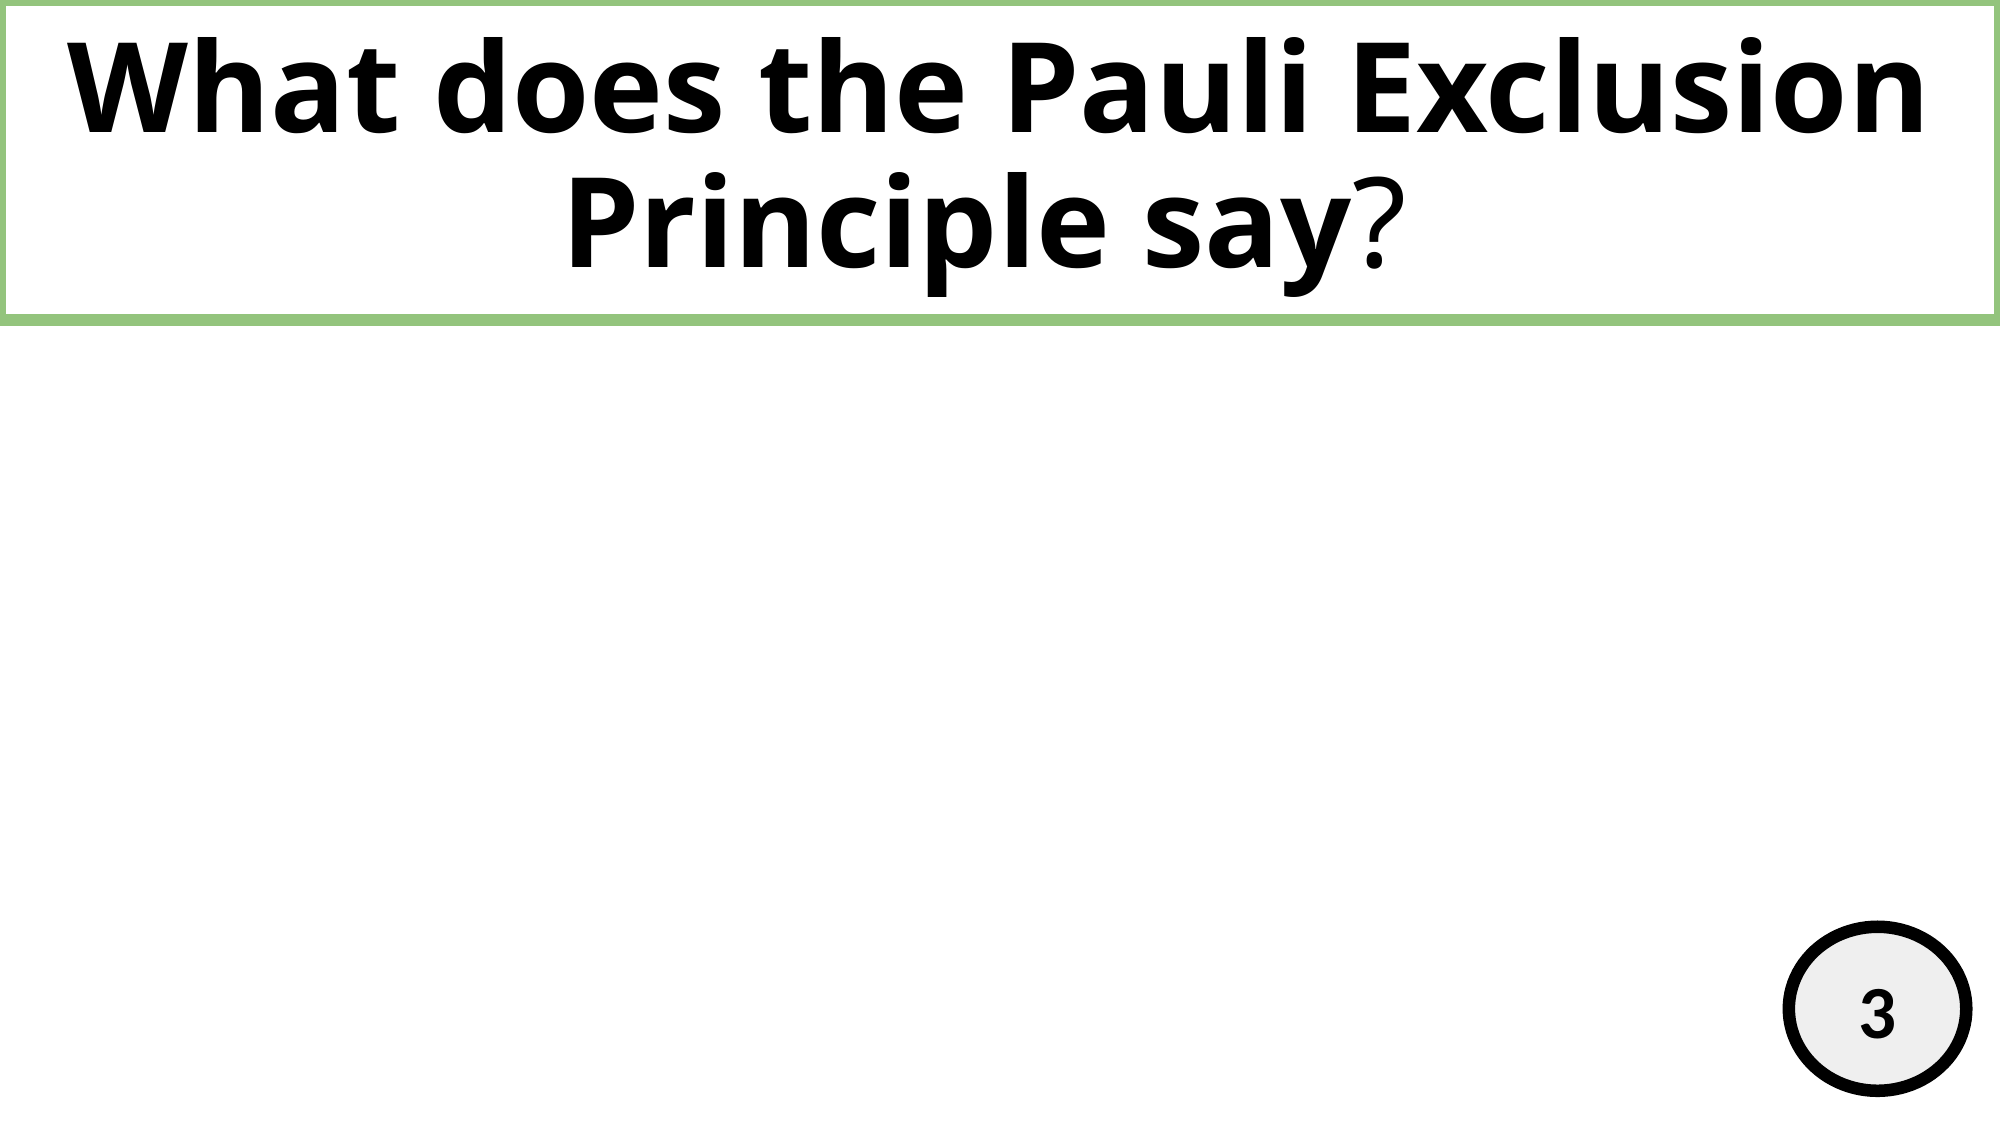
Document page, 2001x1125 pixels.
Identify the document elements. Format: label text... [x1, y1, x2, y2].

title What does the Pauli Exclusion Principle say? [0, 0, 2000, 320]
text_box 3 [1788, 926, 1967, 1091]
